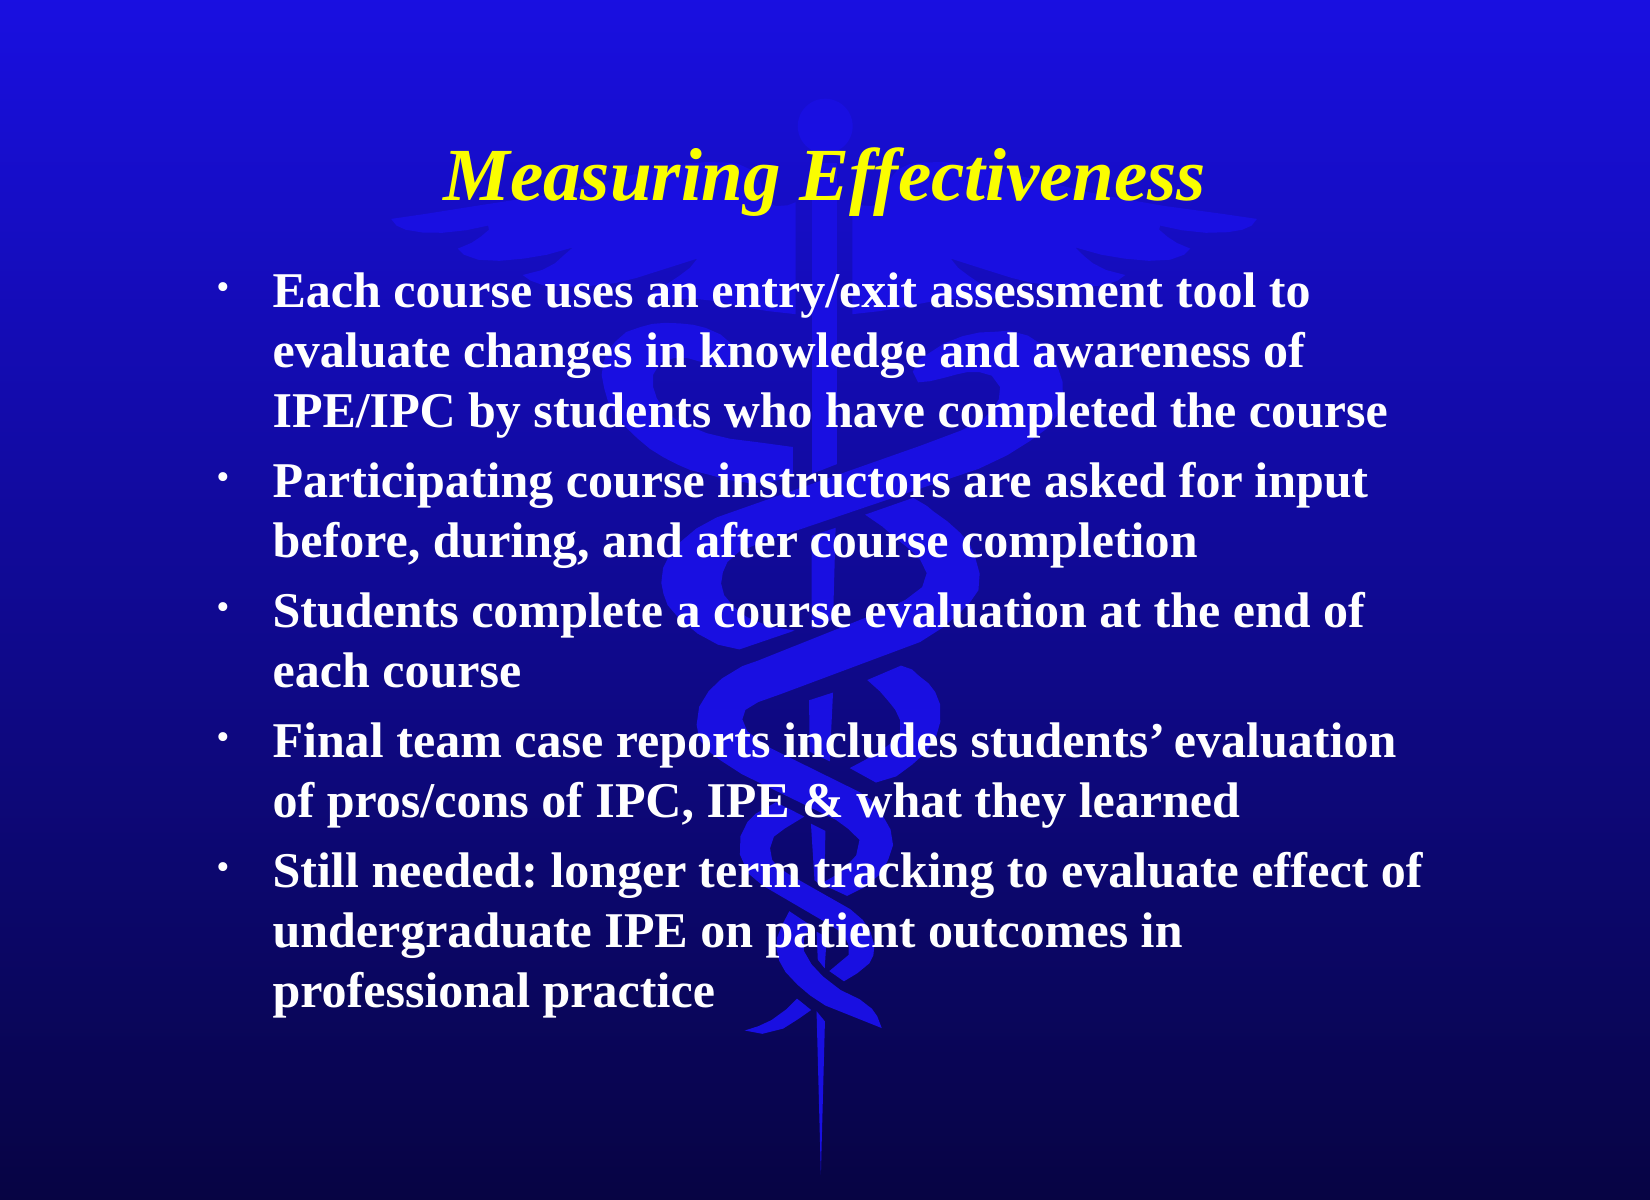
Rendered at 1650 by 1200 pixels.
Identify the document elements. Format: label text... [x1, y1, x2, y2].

list Each course uses an entry/exit assessment tool to evaluate changes in knowledge and awareness of IPE/IPC by students who have completed the course Participating course instructors are asked for input before, during, and after course completion Students complete a course evaluation at the end of each course Final team case reports includes students’ evaluation of pros/cons of IPC, IPE & what they learned Still needed: longer term tracking to evaluate effect of undergraduate IPE on patient outcomes in professional practice [201, 249, 1449, 1120]
title Measuring Effectiveness [201, 69, 1449, 249]
